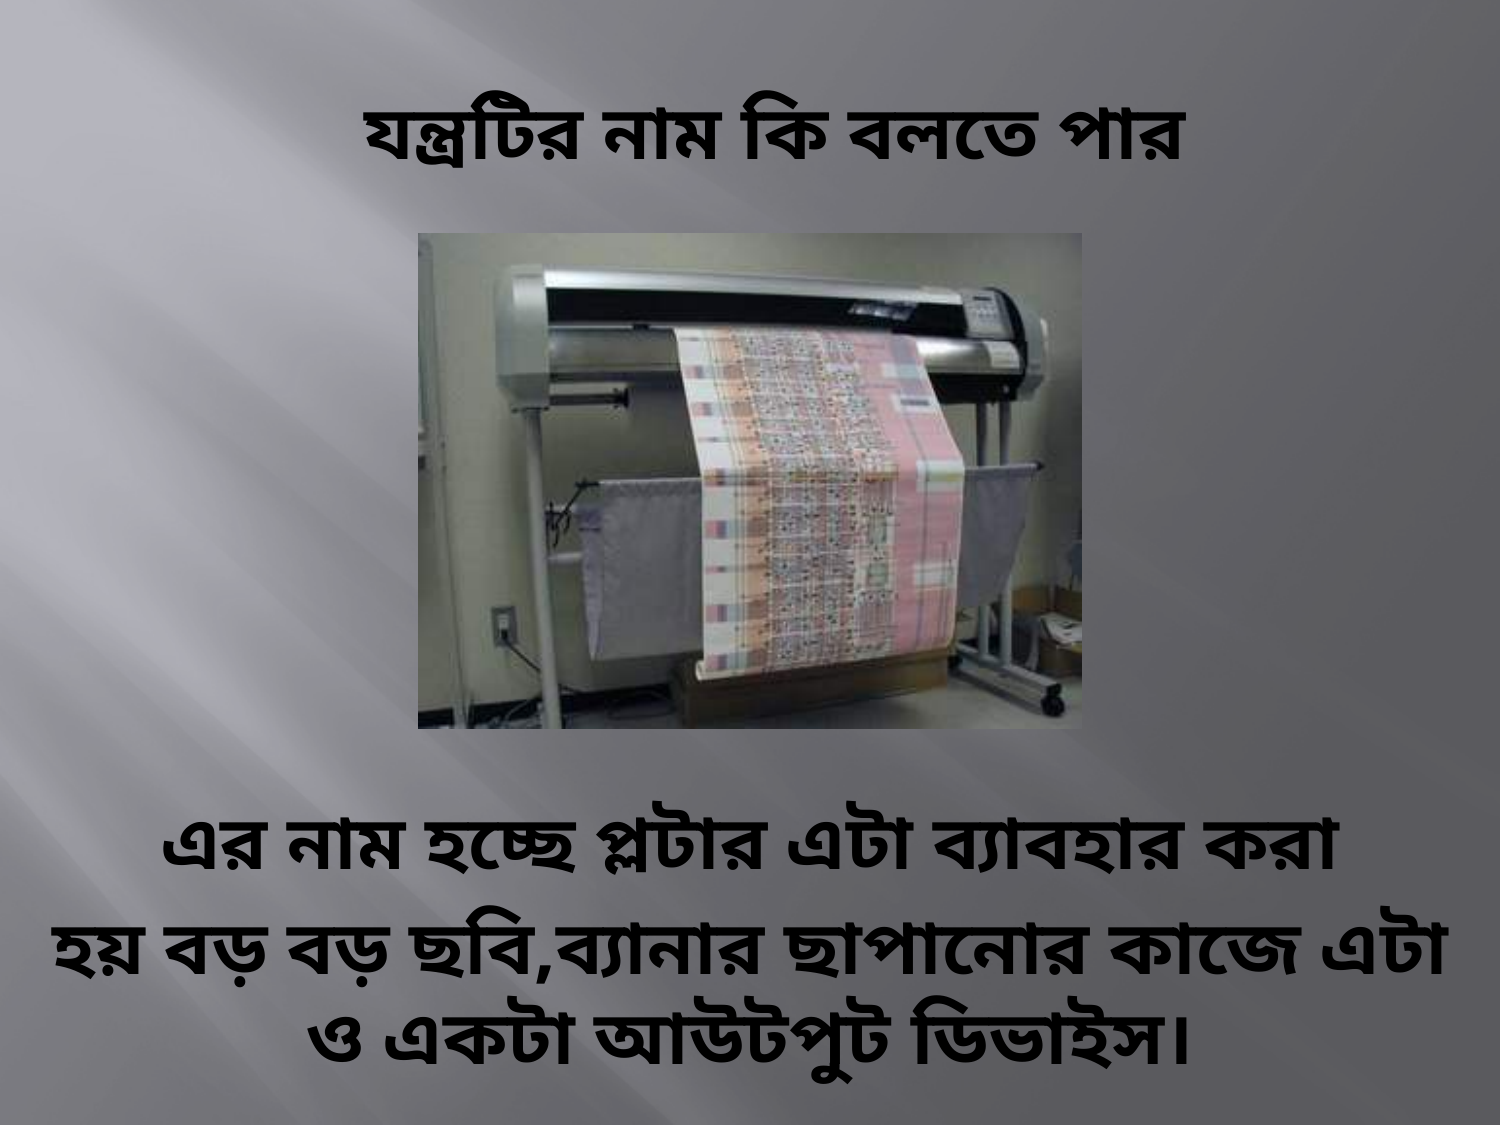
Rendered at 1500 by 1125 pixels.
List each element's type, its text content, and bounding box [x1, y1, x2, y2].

title যন্ত্রটির নাম কি বলতে পার [287, 24, 1263, 175]
subtitle এর নাম হচ্ছে প্লটার এটা ব্যাবহার করা হয় বড় বড় ছবি,ব্যানার ছাপানোর কাজে এটা ও একটা আউটপুট ডিভাইস। [0, 787, 1500, 1125]
picture [418, 233, 1082, 730]
